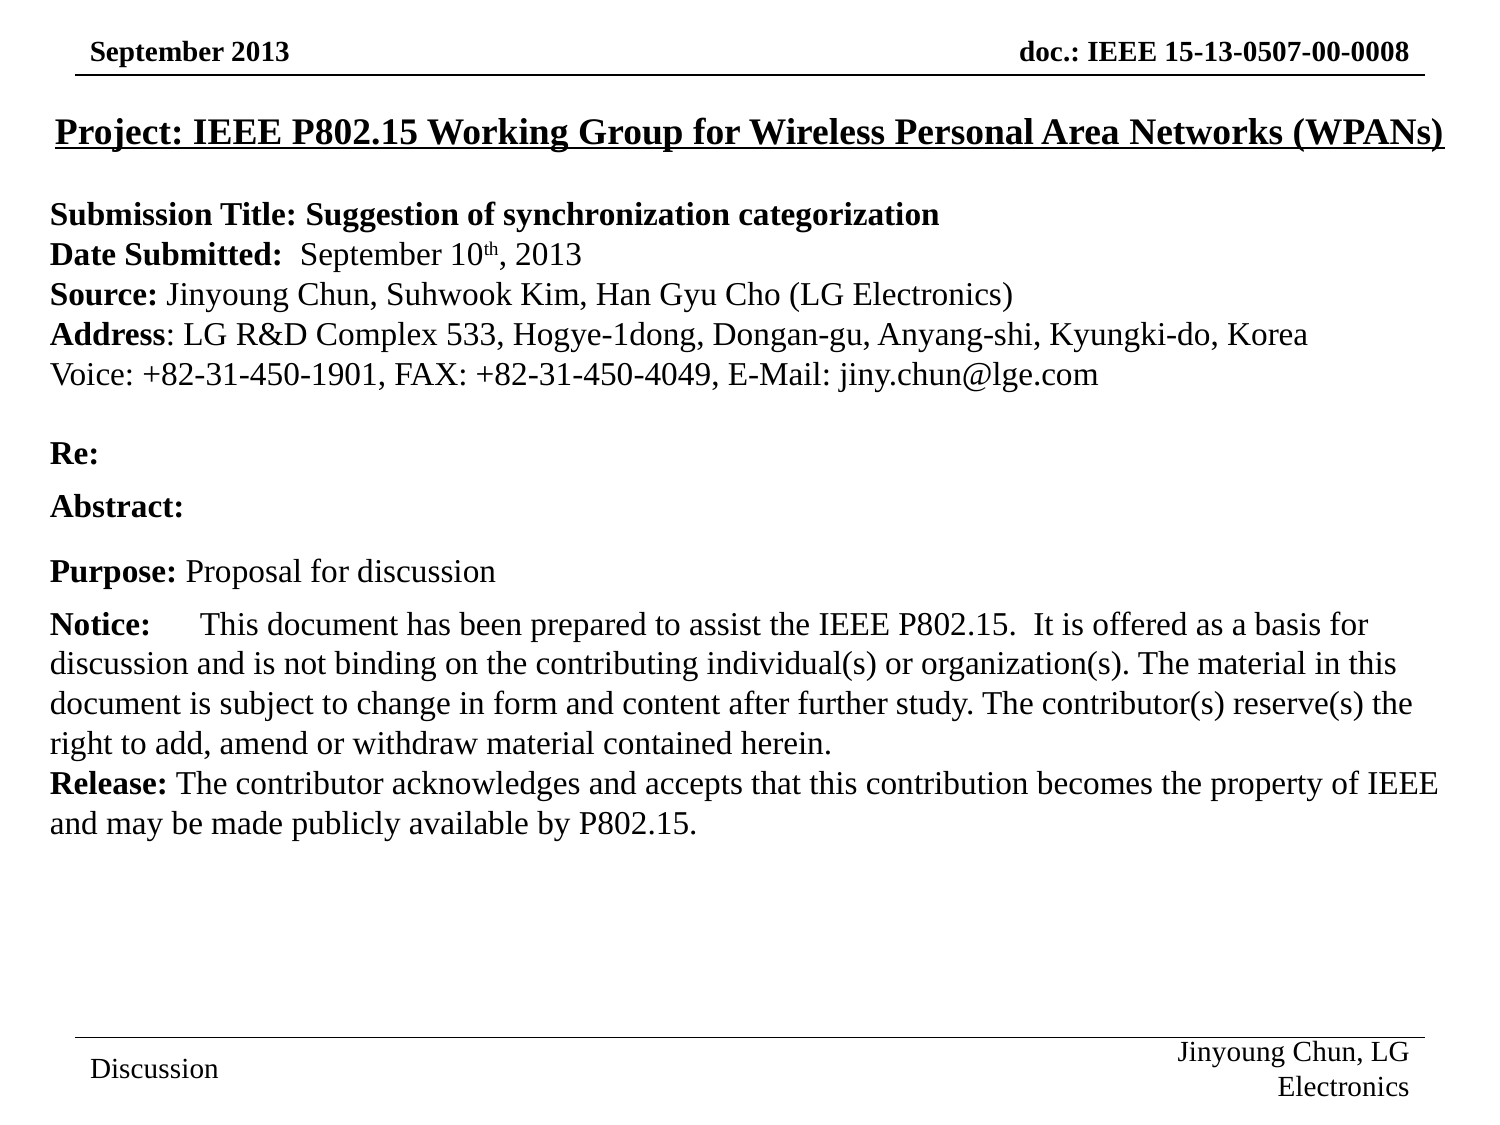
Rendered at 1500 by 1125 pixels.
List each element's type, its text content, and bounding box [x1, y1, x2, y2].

text_box Project: IEEE P802.15 Working Group for Wireless Personal Area Networks (WPANs) Submission Title: Suggestion of synchronization categorization Date Submitted: September 10th, 2013 Source: Jinyoung Chun, Suhwook Kim, Han Gyu Cho (LG Electronics) Address: LG R&D Complex 533, Hogye-1dong, Dongan-gu, Anyang-shi, Kyungki-do, Korea Voice: +82-31-450-1901, FAX: +82-31-450-4049, E-Mail: jiny.chun@lge.com Re: Abstract: Purpose: Proposal for discussion Notice: This document has been prepared to assist the IEEE P802.15. It is offered as a basis for discussion and is not binding on the contributing individual(s) or organization(s). The material in this document is subject to change in form and content after further study. The contributor(s) reserve(s) the right to add, amend or withdraw material contained herein. Release: The contributor acknowledges and accepts that this contribution becomes the property of IEEE and may be made publicly available by P802.15. [35, 99, 1465, 849]
